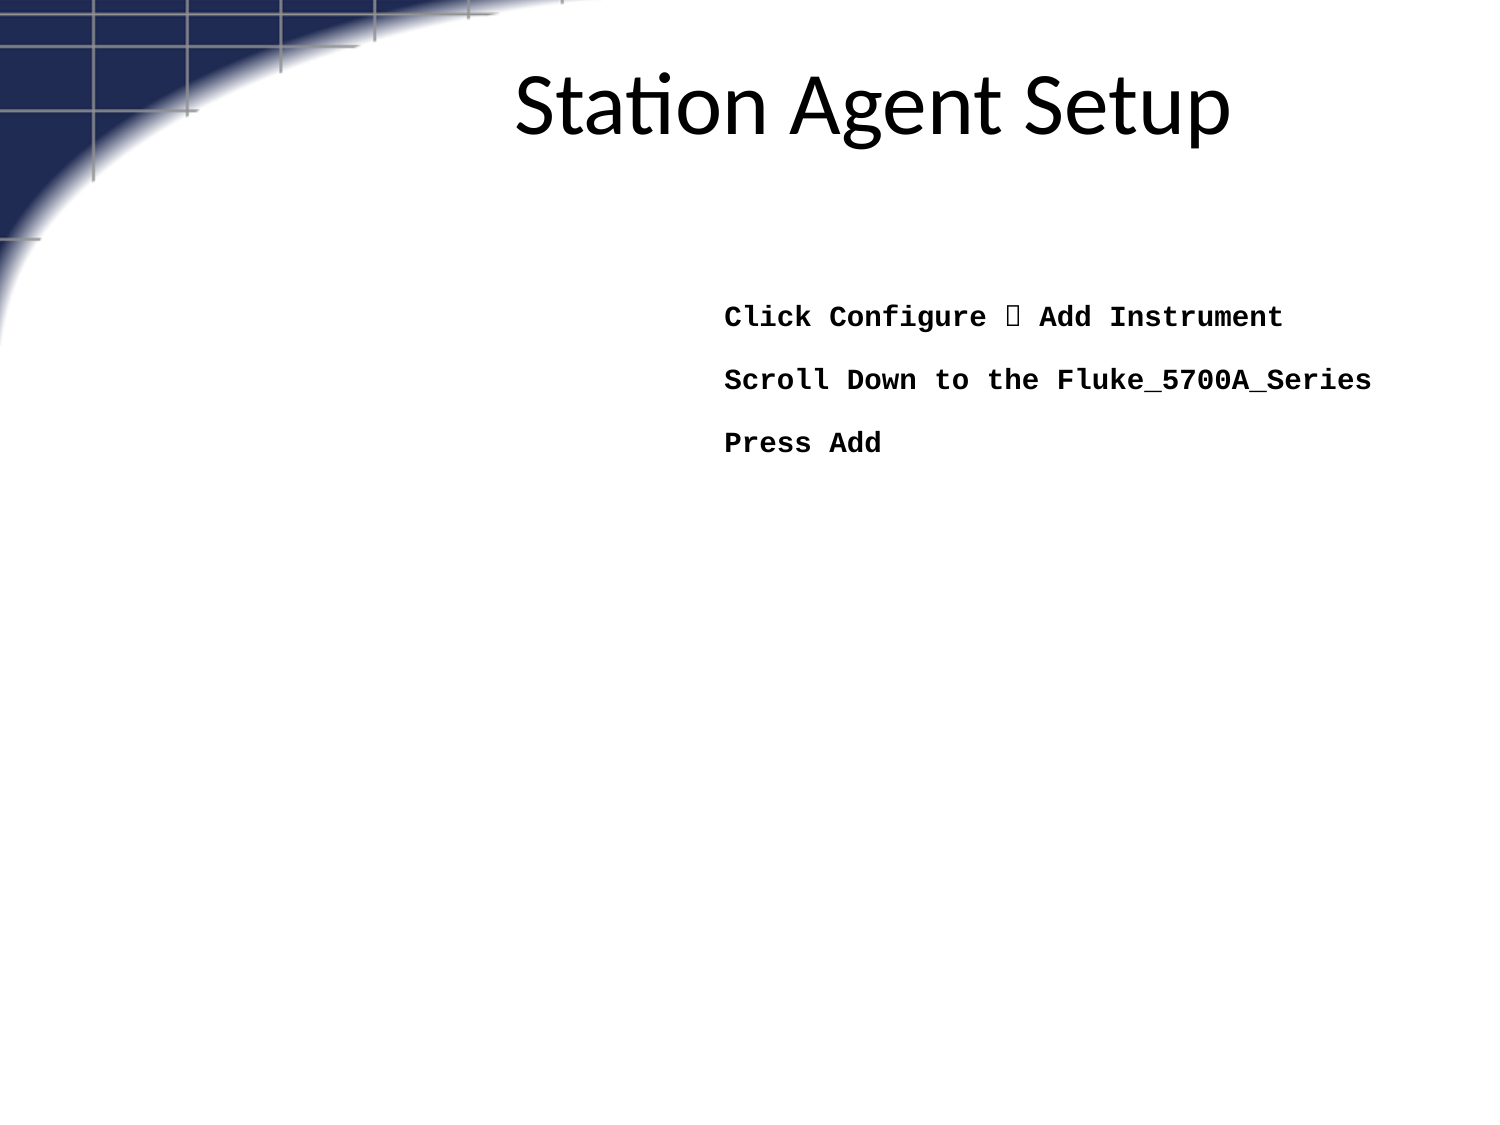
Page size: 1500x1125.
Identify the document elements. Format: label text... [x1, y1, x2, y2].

text_box Click Configure  Add Instrument Scroll Down to the Fluke_5700A_Series Press Add [709, 355, 1391, 465]
picture [0, 0, 1500, 346]
